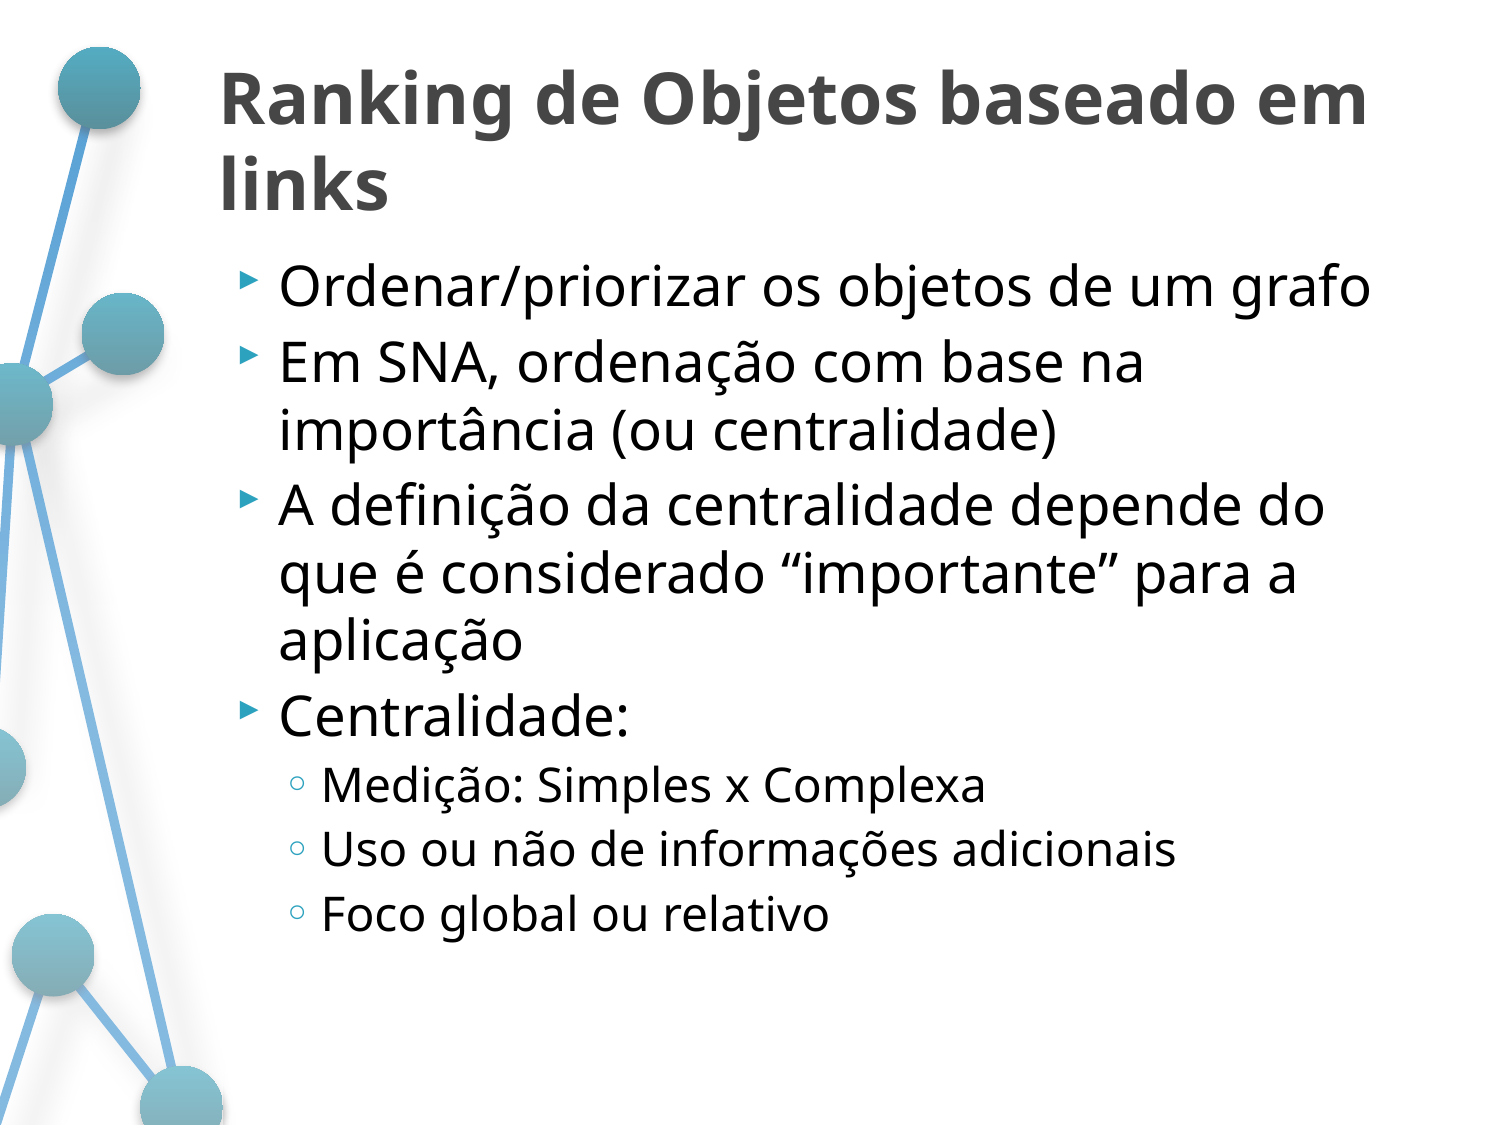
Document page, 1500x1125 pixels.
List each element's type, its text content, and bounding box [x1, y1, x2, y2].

list Ordenar/priorizar os objetos de um grafo Em SNA, ordenação com base na importância (ou centralidade) A definição da centralidade depende do que é considerado “importante” para a aplicação Centralidade: Medição: Simples x Complexa Uso ou não de informações adicionais Foco global ou relativo [203, 243, 1454, 986]
title Ranking de Objetos baseado em links [203, 45, 1454, 233]
